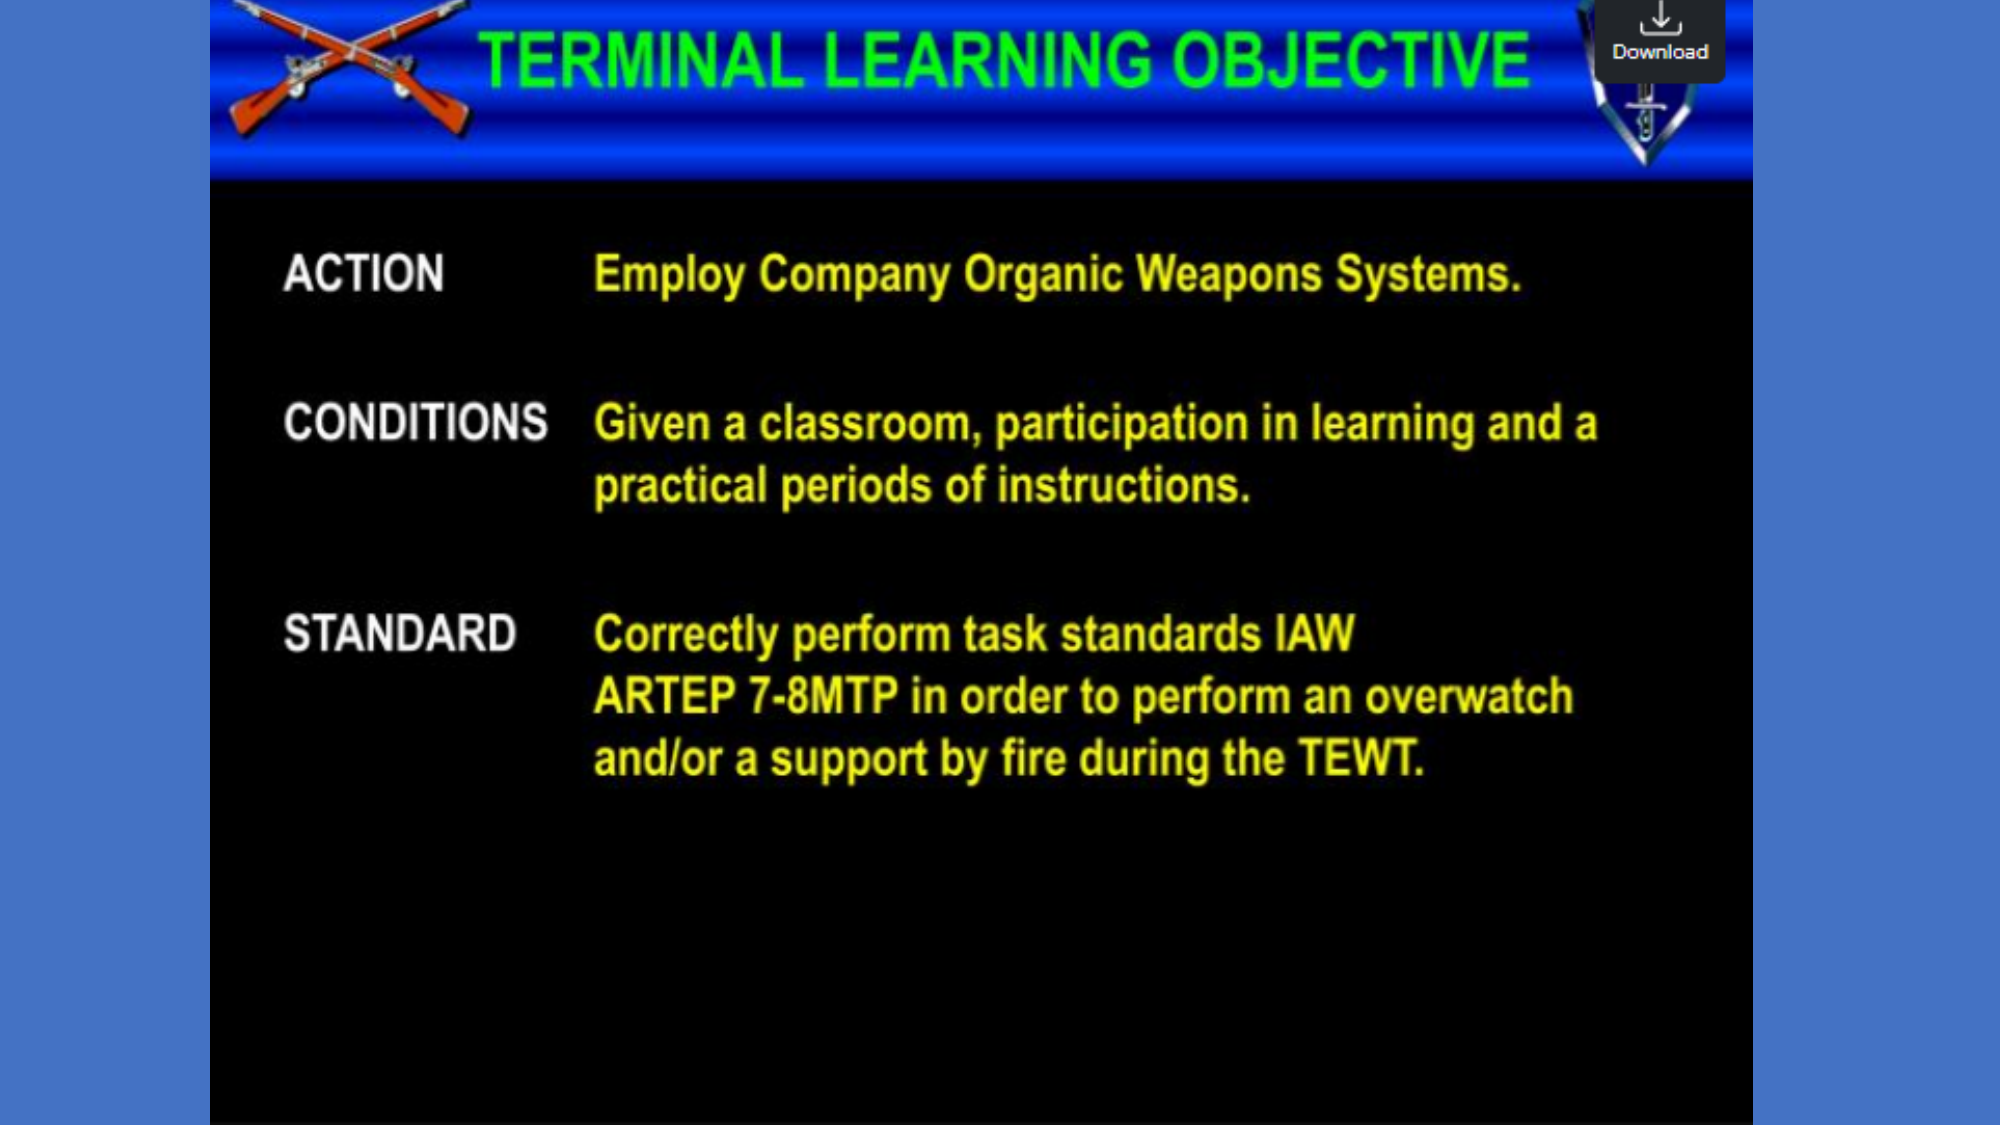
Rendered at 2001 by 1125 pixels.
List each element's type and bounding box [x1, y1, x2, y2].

list [209, 0, 1753, 1125]
